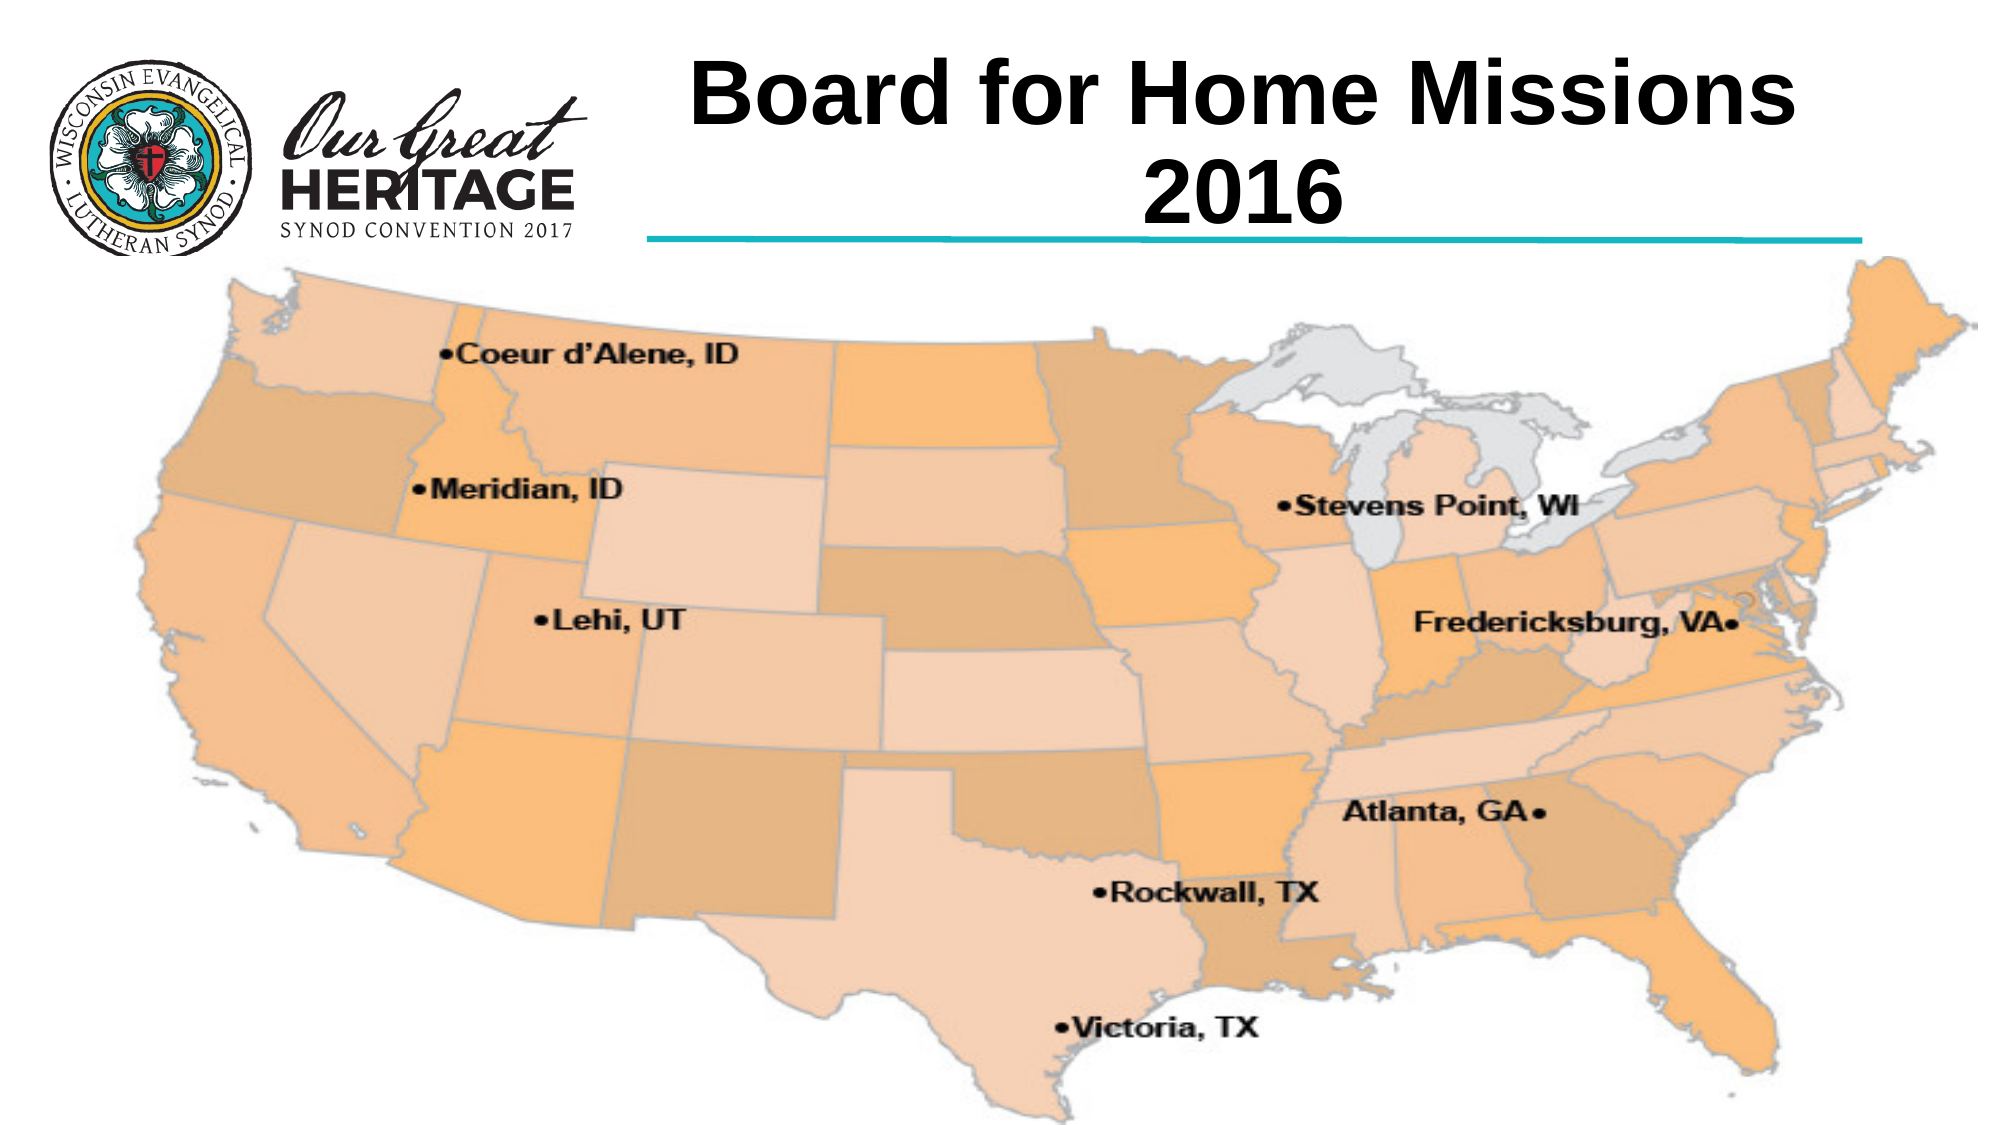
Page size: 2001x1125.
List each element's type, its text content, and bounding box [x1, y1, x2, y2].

title Board for Home Missions 2016 [625, 35, 1863, 254]
picture [49, 256, 1978, 1125]
